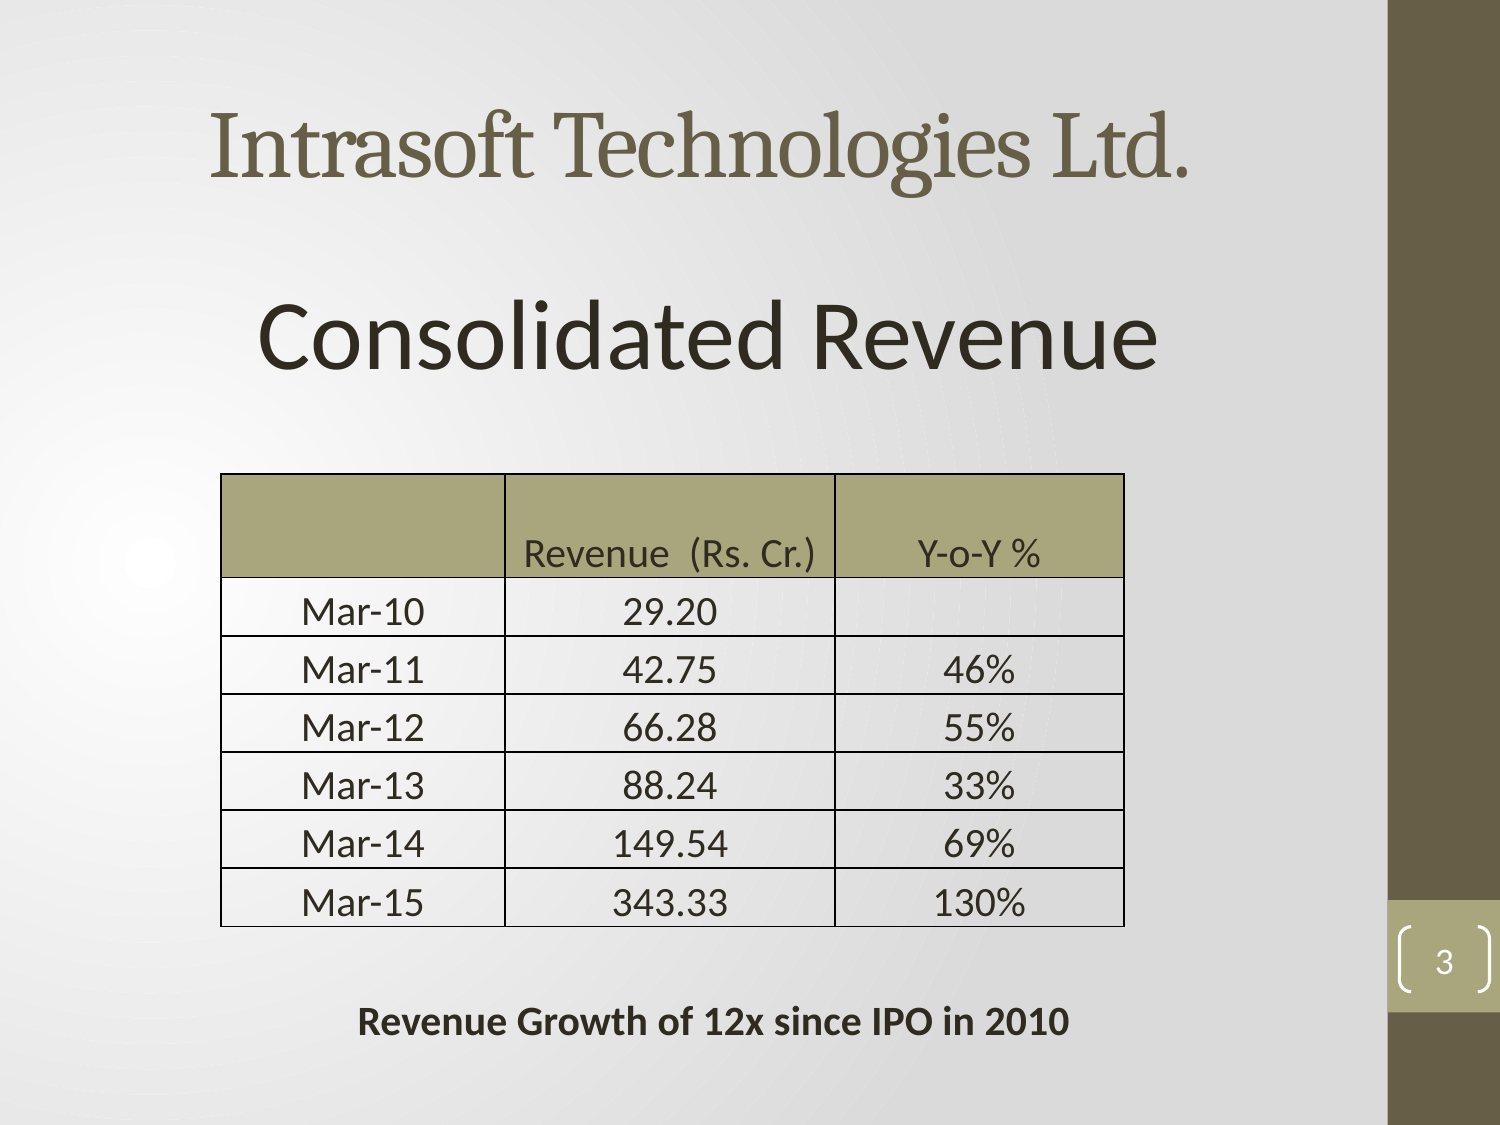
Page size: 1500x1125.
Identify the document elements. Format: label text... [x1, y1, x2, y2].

table_header Y-o-Y % [836, 475, 1123, 577]
table_cell Mar-14 [222, 811, 504, 867]
table_cell 33% [836, 753, 1123, 809]
title Intrasoft Technologies Ltd. [75, 45, 1325, 233]
table_cell 149.54 [506, 811, 834, 867]
table_cell Mar-13 [222, 753, 504, 809]
table_cell 66.28 [506, 695, 834, 751]
table_header [222, 475, 504, 577]
slide_number 3 [1397, 925, 1492, 994]
table_cell 29.20 [506, 578, 834, 635]
table_header Revenue (Rs. Cr.) [506, 475, 834, 577]
table_cell Mar-12 [222, 695, 504, 751]
table_cell 69% [836, 811, 1123, 867]
list Consolidated Revenue [75, 262, 1325, 1050]
table_cell 46% [836, 637, 1123, 693]
table_cell 42.75 [506, 637, 834, 693]
table_cell 130% [836, 869, 1123, 926]
table_cell [836, 578, 1123, 635]
table_cell Mar-11 [222, 637, 504, 693]
text_box Revenue Growth of 12x since IPO in 2010 [220, 986, 1207, 1052]
table_cell 88.24 [506, 753, 834, 809]
table_cell Mar-10 [222, 578, 504, 635]
table_cell 343.33 [506, 869, 834, 926]
table_cell Mar-15 [222, 869, 504, 926]
table_cell 55% [836, 695, 1123, 751]
